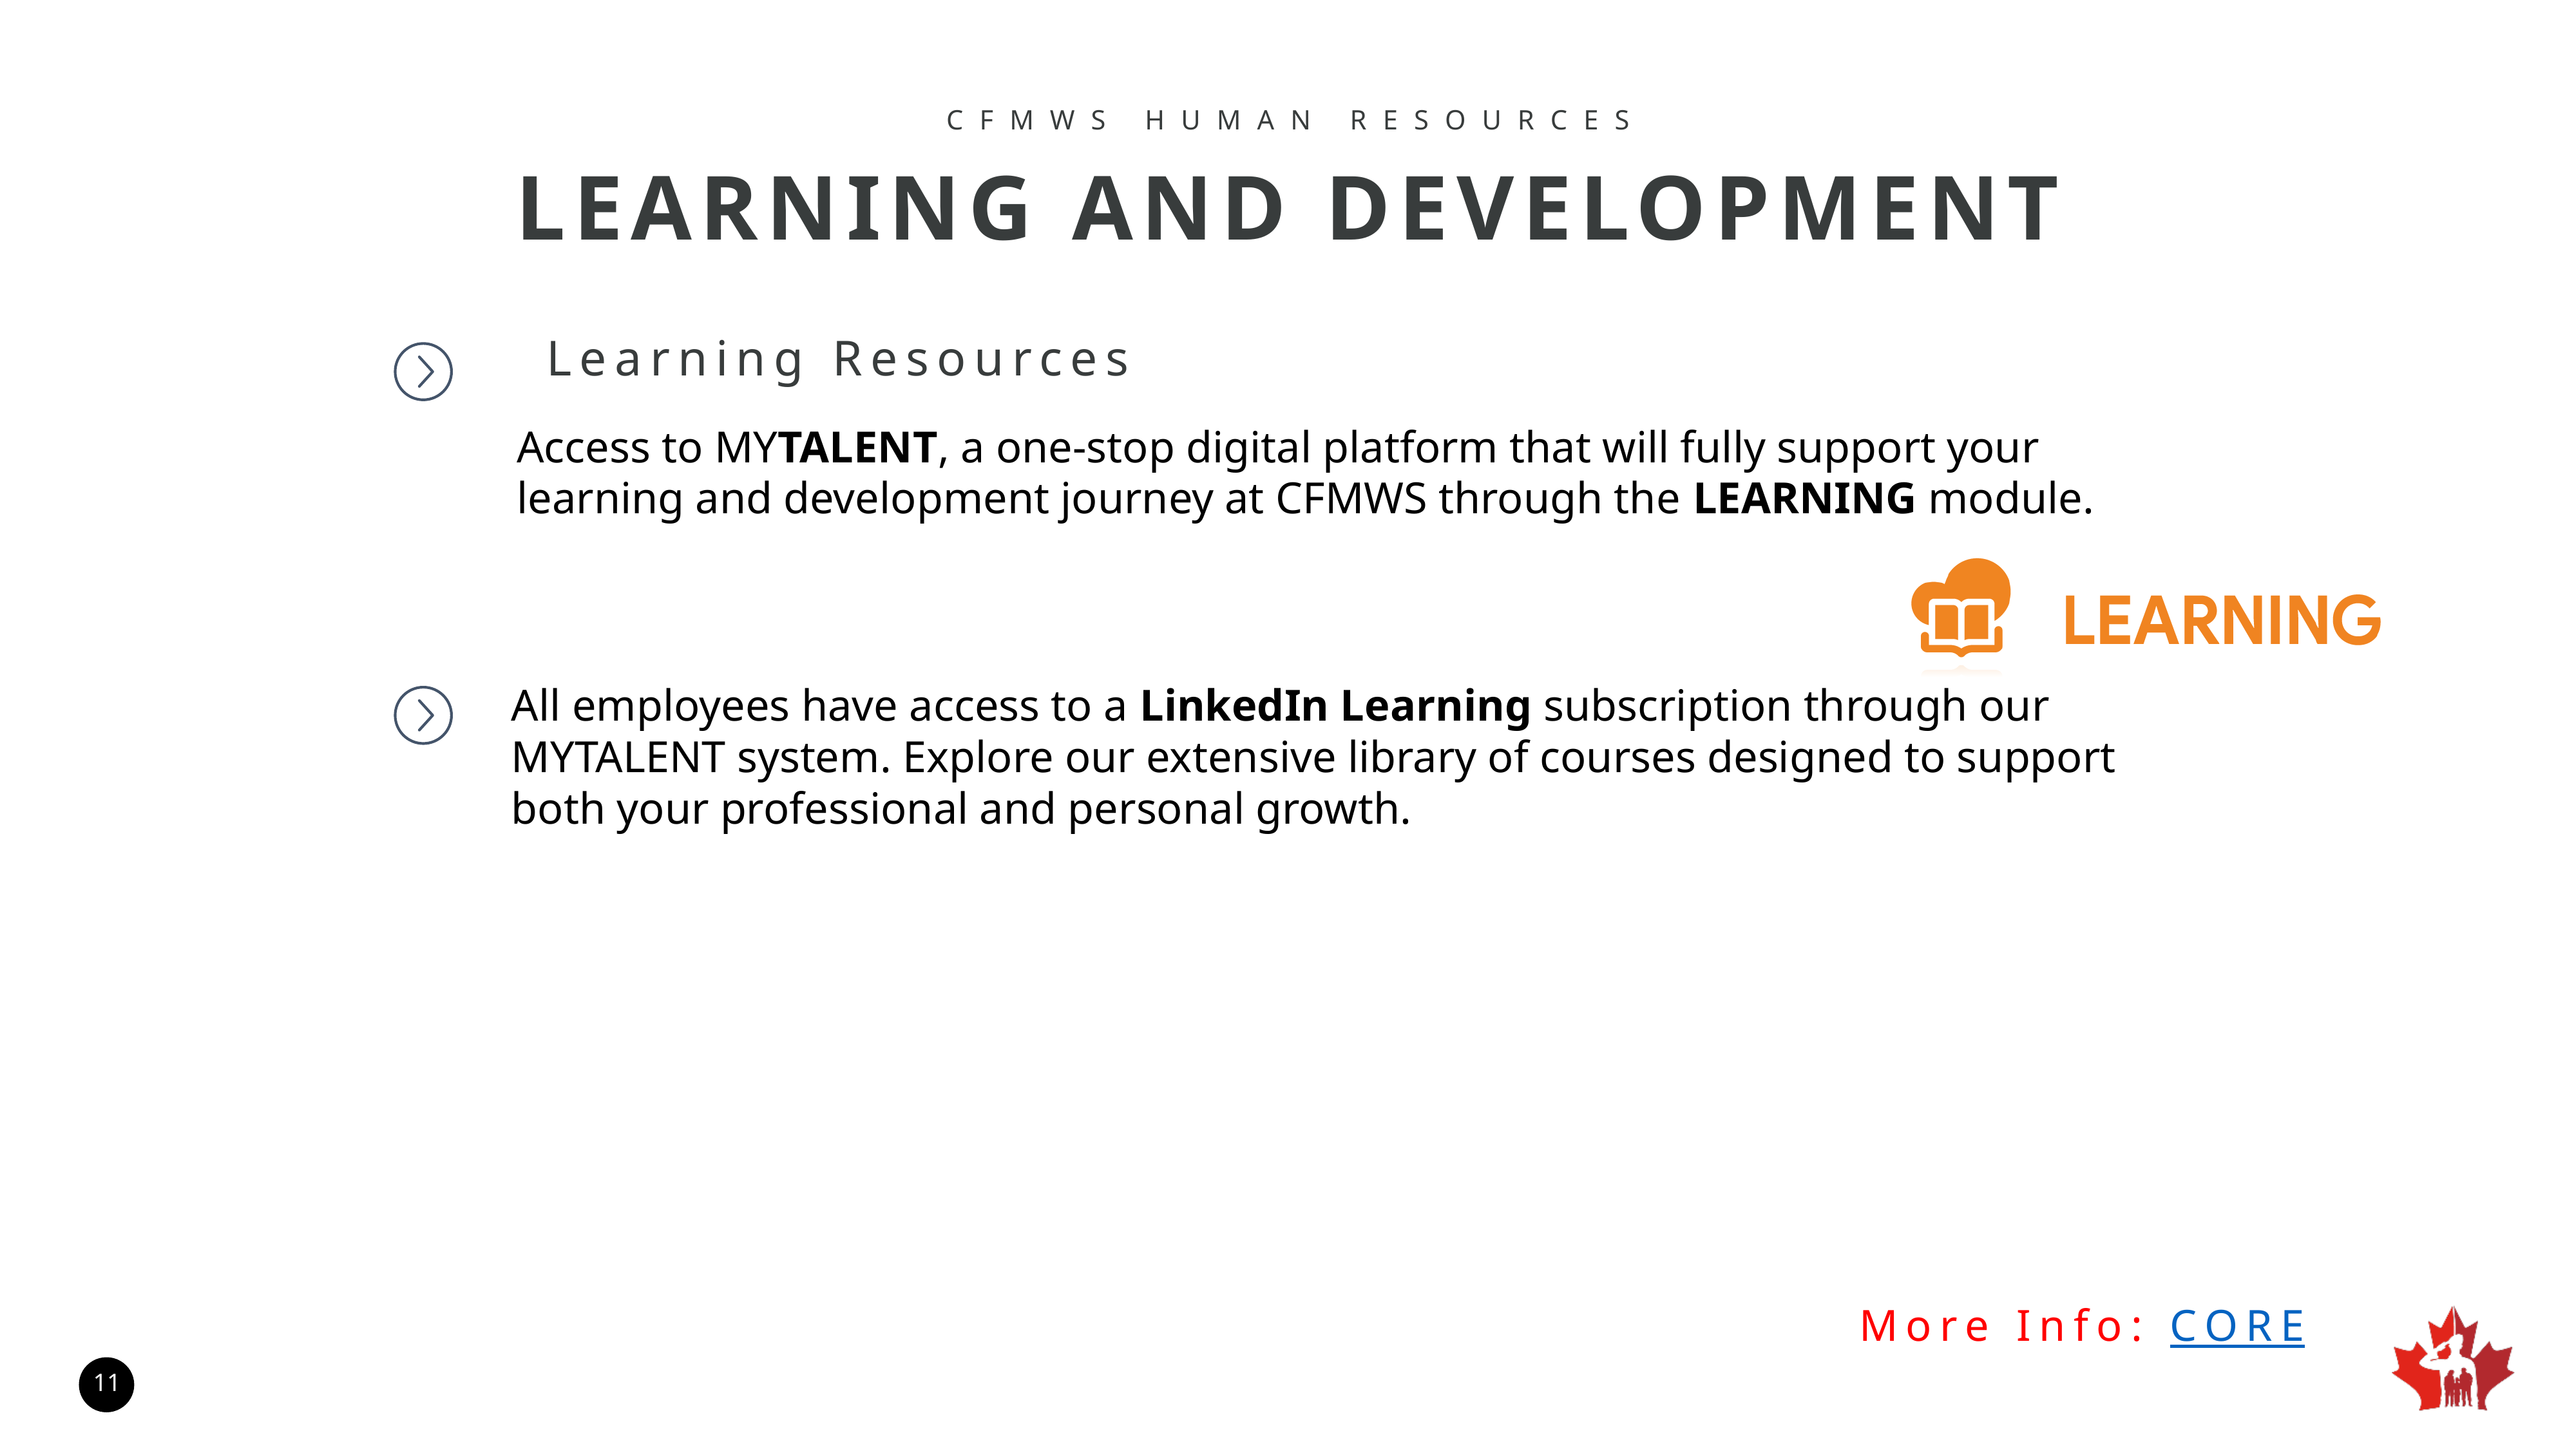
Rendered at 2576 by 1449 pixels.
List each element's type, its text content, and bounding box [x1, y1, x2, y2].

picture [2366, 1280, 2541, 1437]
text_box More Info: CORE [1849, 1293, 2314, 1362]
text_box [394, 342, 453, 401]
text_box All employees have access to a LinkedIn Learning subscription through our MYTALENT system. Explore our extensive library of courses designed to support both your professional and personal growth. [502, 673, 2179, 838]
text_box Learning Resources [537, 322, 1140, 390]
text_box [394, 686, 453, 745]
picture [1887, 516, 2430, 715]
text_box Access to MYTALENT, a one-stop digital platform that will fully support your learning and development journey at CFMWS through the LEARNING module. [507, 414, 2224, 527]
text_box CFMWS HUMAN RESOURCES [0, 98, 2576, 140]
text_box LEARNING AND DEVELOPMENT [0, 147, 2576, 263]
